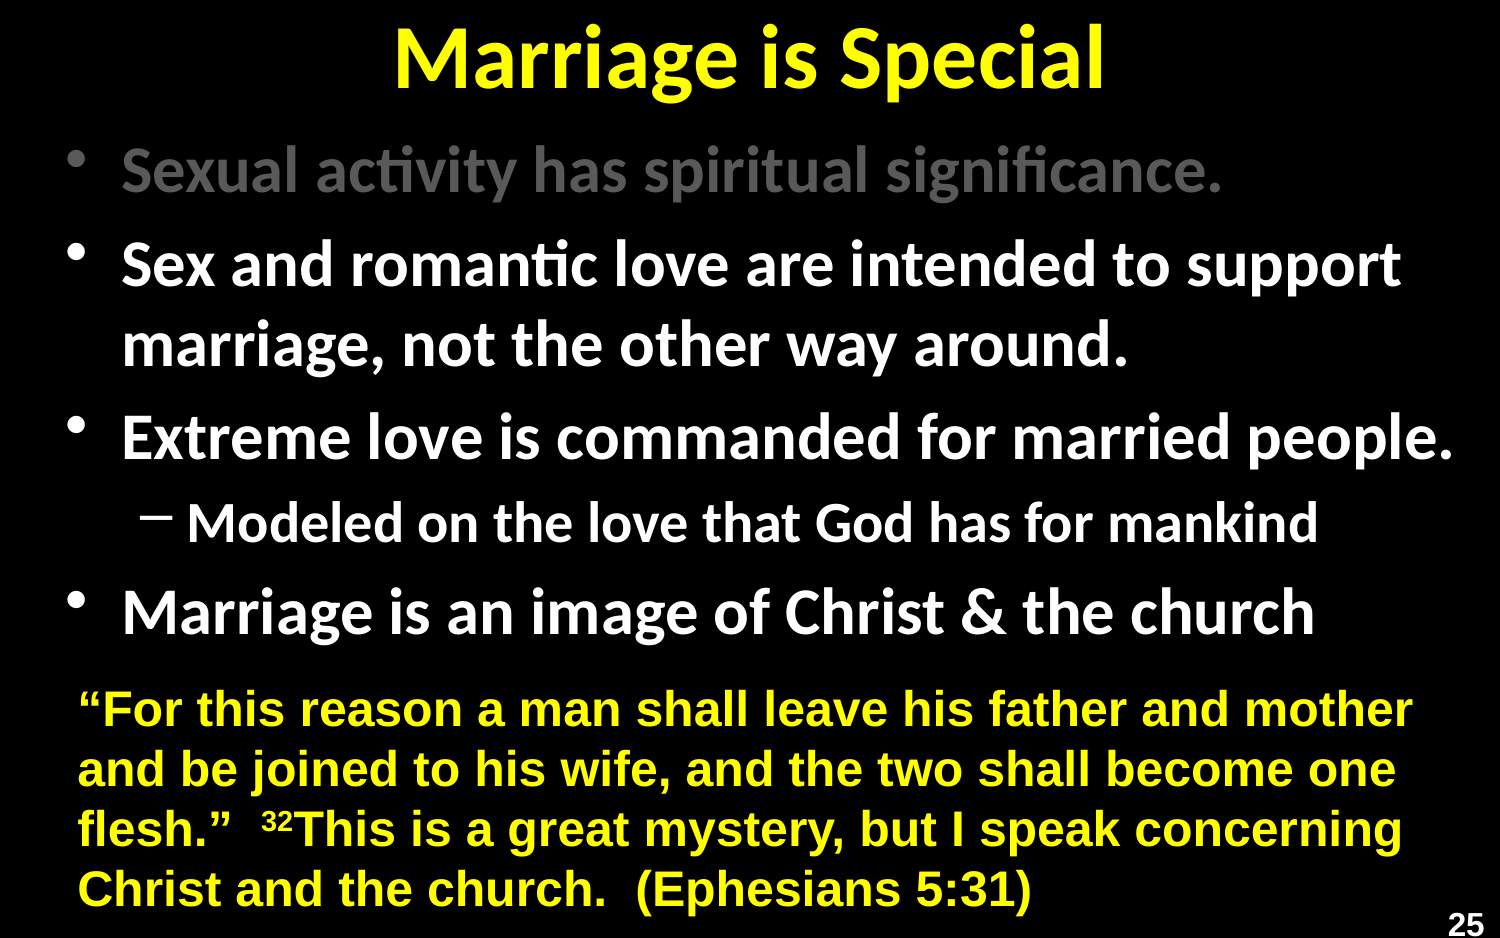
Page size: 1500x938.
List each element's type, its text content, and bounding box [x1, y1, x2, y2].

slide_number 25 [1425, 895, 1500, 938]
text_box “For this reason a man shall leave his father and mother and be joined to his wife, and the two shall become one flesh.” 32This is a great mystery, but I speak concerning Christ and the church. (Ephesians 5:31) [62, 668, 1450, 924]
title Marriage is Special [112, 10, 1388, 94]
list Sexual activity has spiritual significance. Sex and romantic love are intended to support marriage, not the other way around. Extreme love is commanded for married people. Modeled on the love that God has for mankind Marriage is an image of Christ & the church [50, 118, 1475, 694]
